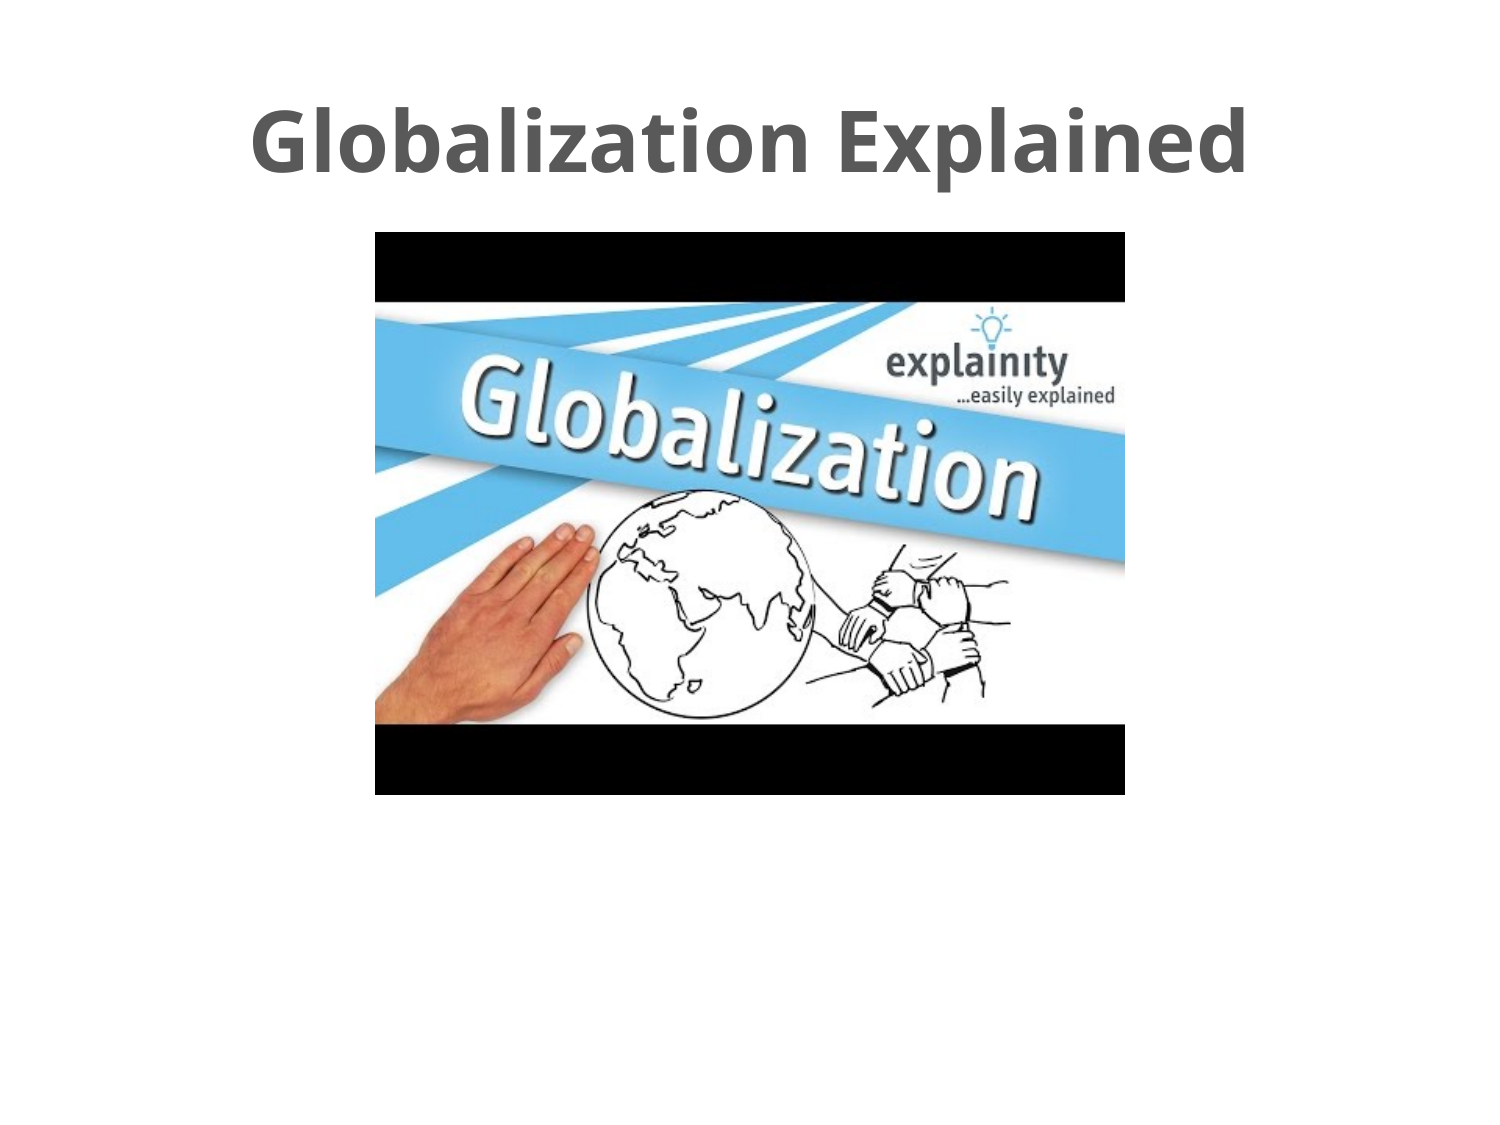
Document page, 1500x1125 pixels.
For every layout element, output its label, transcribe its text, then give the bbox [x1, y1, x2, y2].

picture [374, 232, 1126, 796]
title Globalization Explained [75, 45, 1425, 233]
